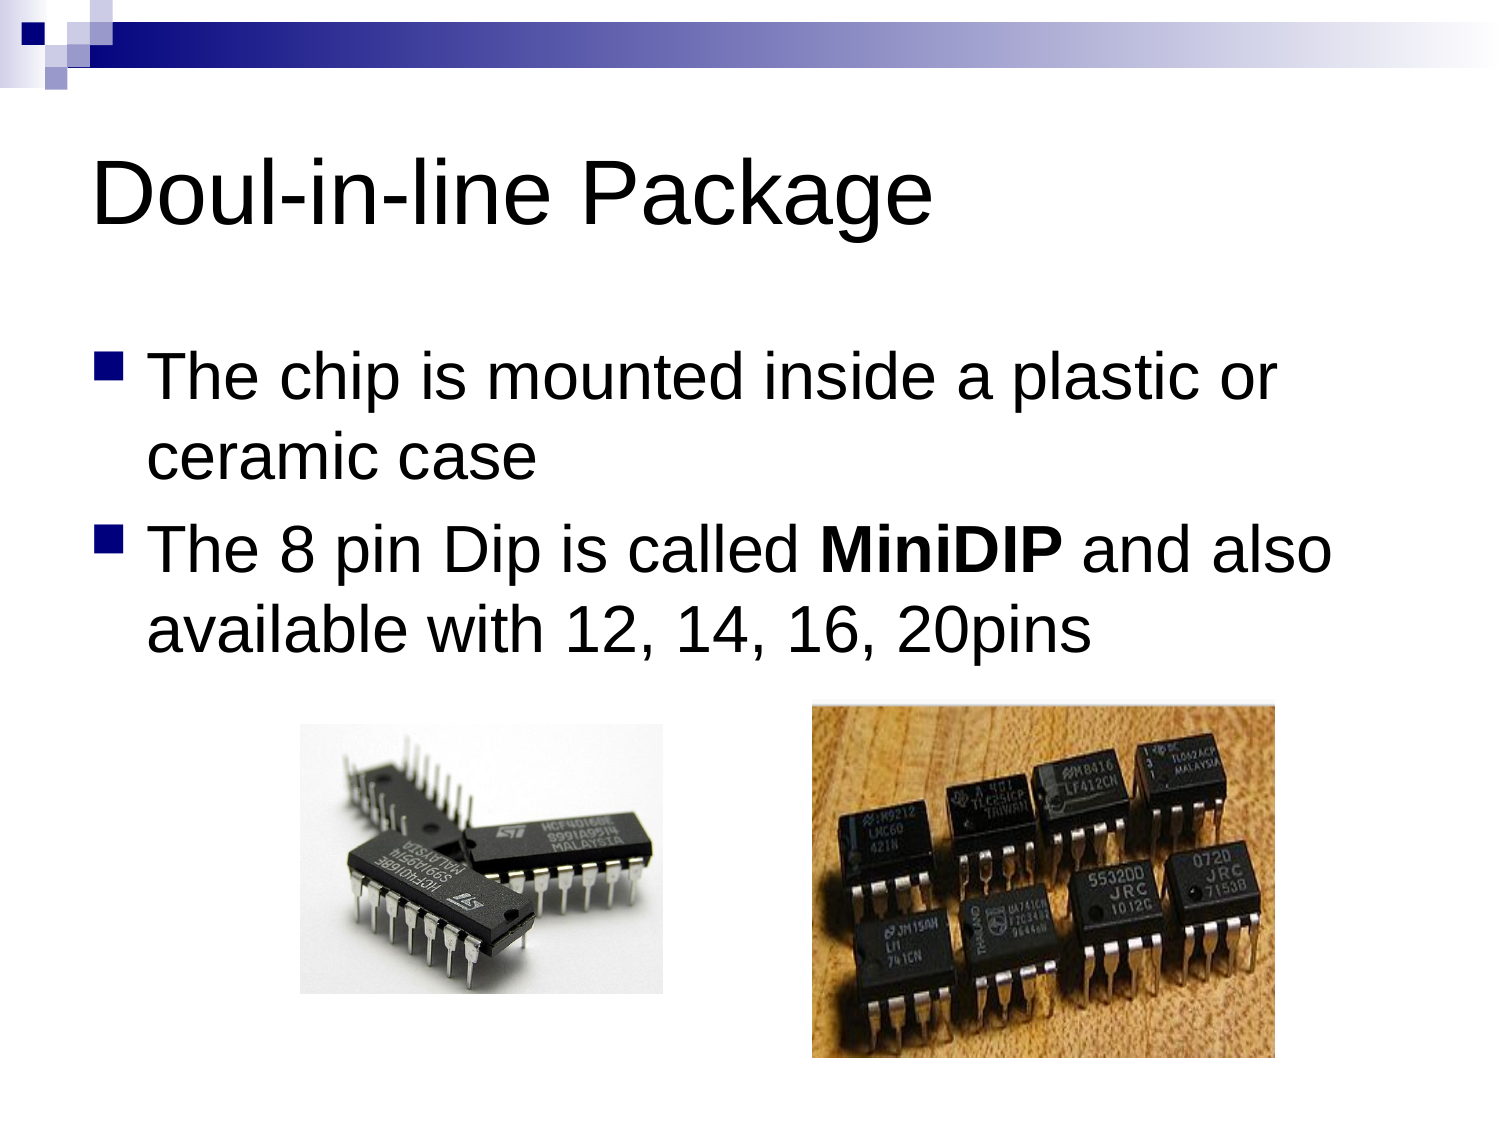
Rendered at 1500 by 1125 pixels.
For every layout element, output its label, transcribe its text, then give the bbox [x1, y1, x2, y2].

title Doul-in-line Package [75, 75, 1425, 300]
list The chip is mounted inside a plastic or ceramic case The 8 pin Dip is called MiniDIP and also available with 12, 14, 16, 20pins [75, 324, 1425, 963]
picture [299, 724, 663, 994]
picture [812, 699, 1275, 1058]
